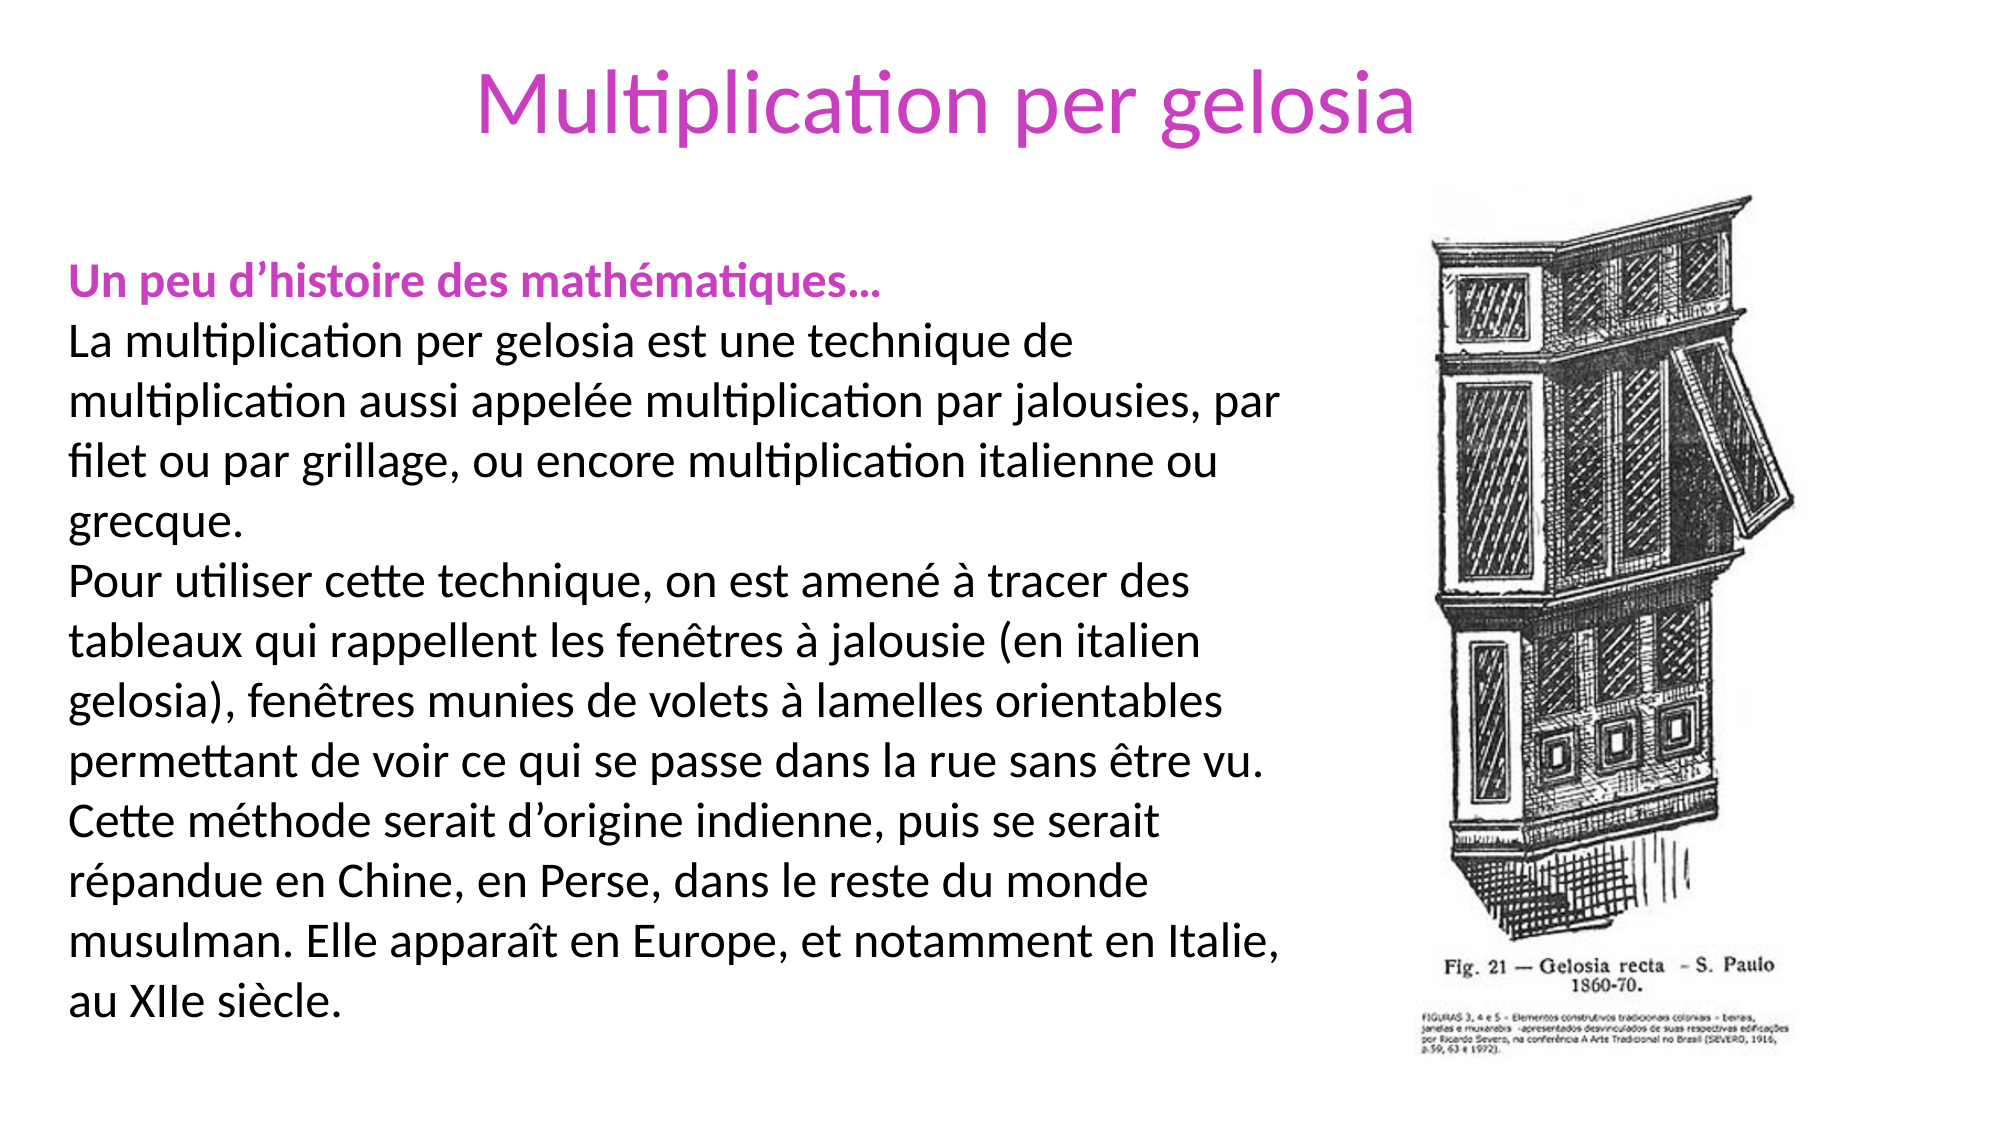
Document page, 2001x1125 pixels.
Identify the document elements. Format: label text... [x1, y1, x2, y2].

picture [1413, 181, 1808, 1064]
text_box Multiplication per gelosia [460, 34, 1808, 160]
text_box Un peu d’histoire des mathématiques… La multiplication per gelosia est une technique de multiplication aussi appelée multiplication par jalousies, par filet ou par grillage, ou encore multiplication italienne ou grecque. Pour utiliser cette technique, on est amené à tracer des tableaux qui rappellent les fenêtres à jalousie (en italien gelosia), fenêtres munies de volets à lamelles orientables permettant de voir ce qui se passe dans la rue sans être vu. Cette méthode serait d’origine indienne, puis se serait répandue en Chine, en Perse, dans le reste du monde musulman. Elle apparaît en Europe, et notamment en Italie, au XIIe siècle. [53, 239, 1300, 1095]
